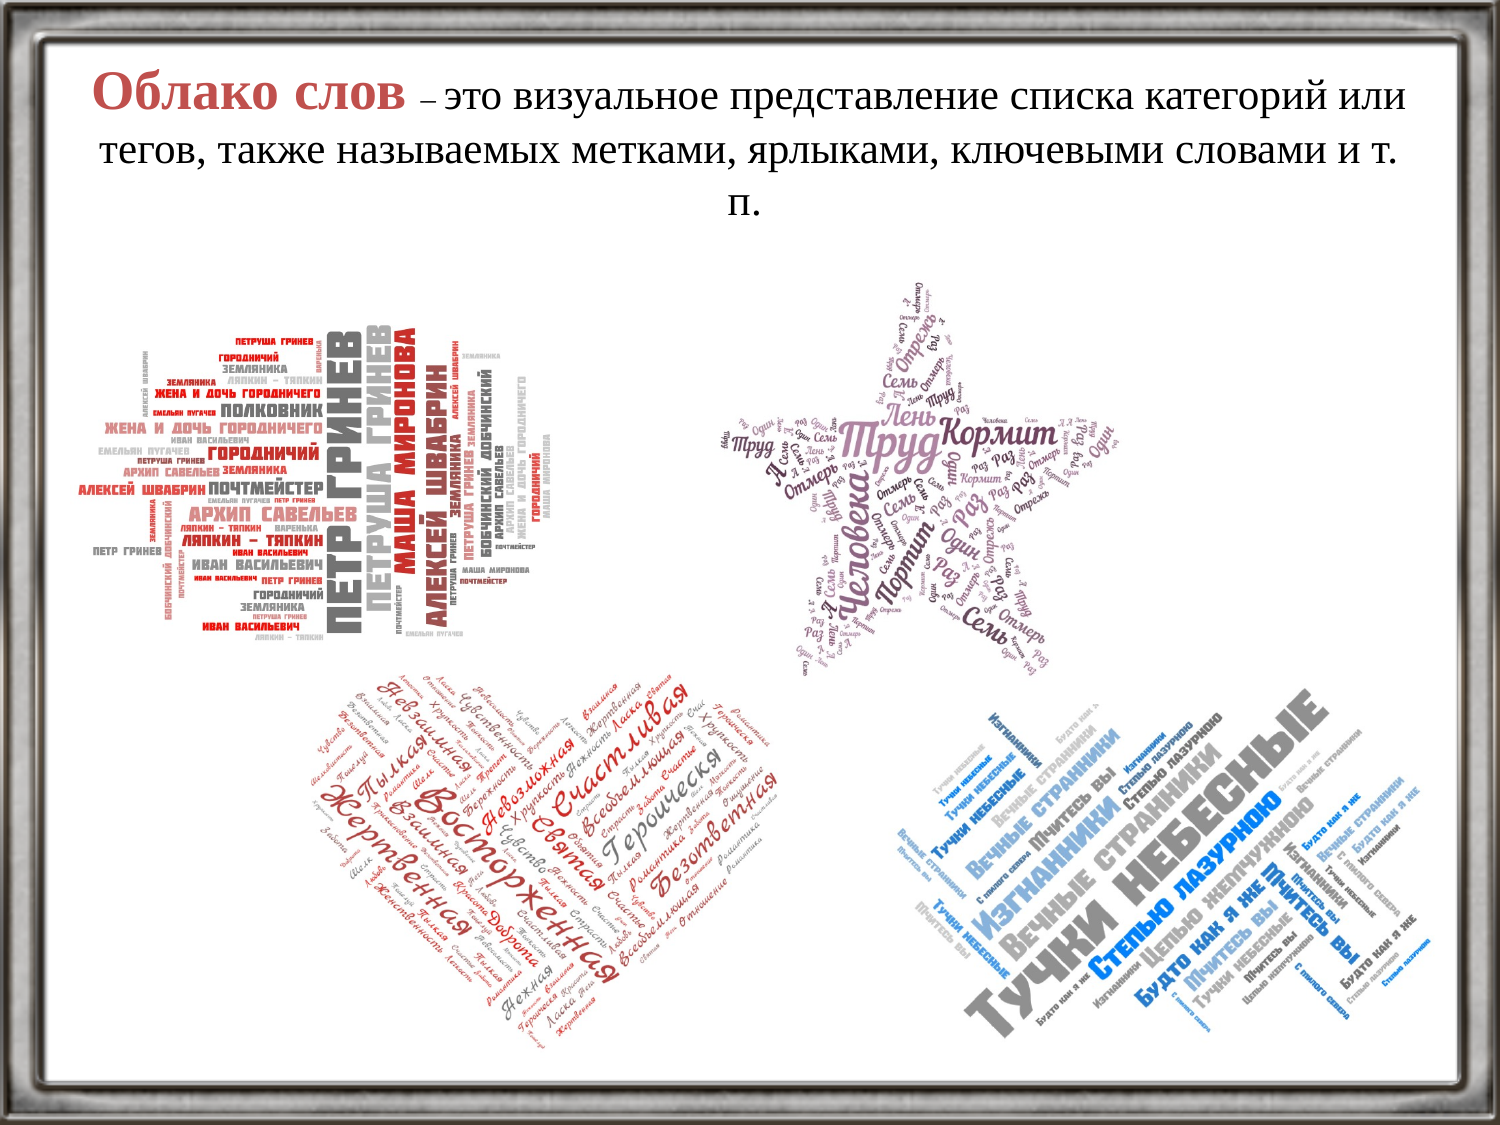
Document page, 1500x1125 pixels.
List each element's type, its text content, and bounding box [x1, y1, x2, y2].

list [866, 667, 1444, 1052]
picture [0, 0, 1500, 1125]
title Облако слов – это визуальное представление списка категорий или тегов, также называемых метками, ярлыками, ключевыми словами и т. п. [75, 45, 1425, 233]
